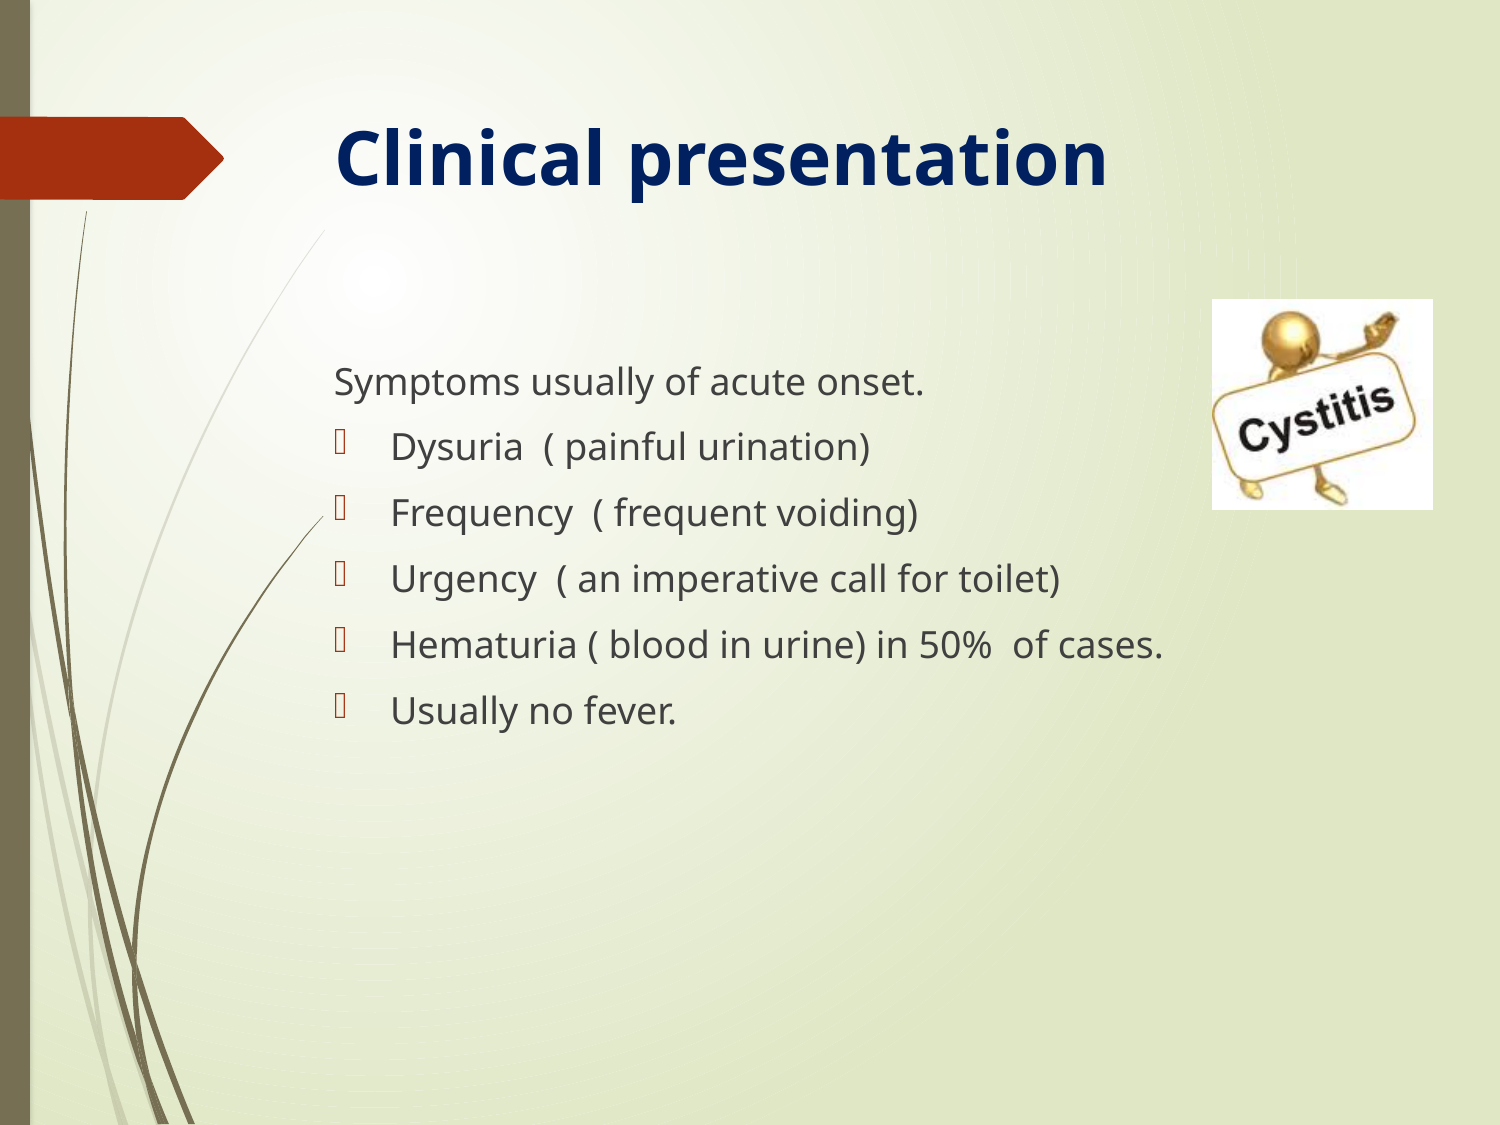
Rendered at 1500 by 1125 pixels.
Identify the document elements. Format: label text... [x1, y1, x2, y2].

list Symptoms usually of acute onset. Dysuria ( painful urination) Frequency ( frequent voiding) Urgency ( an imperative call for toilet) Hematuria ( blood in urine) in 50% of cases. Usually no fever. [318, 350, 1400, 970]
picture [1212, 299, 1434, 510]
title Clinical presentation [319, 102, 1400, 313]
